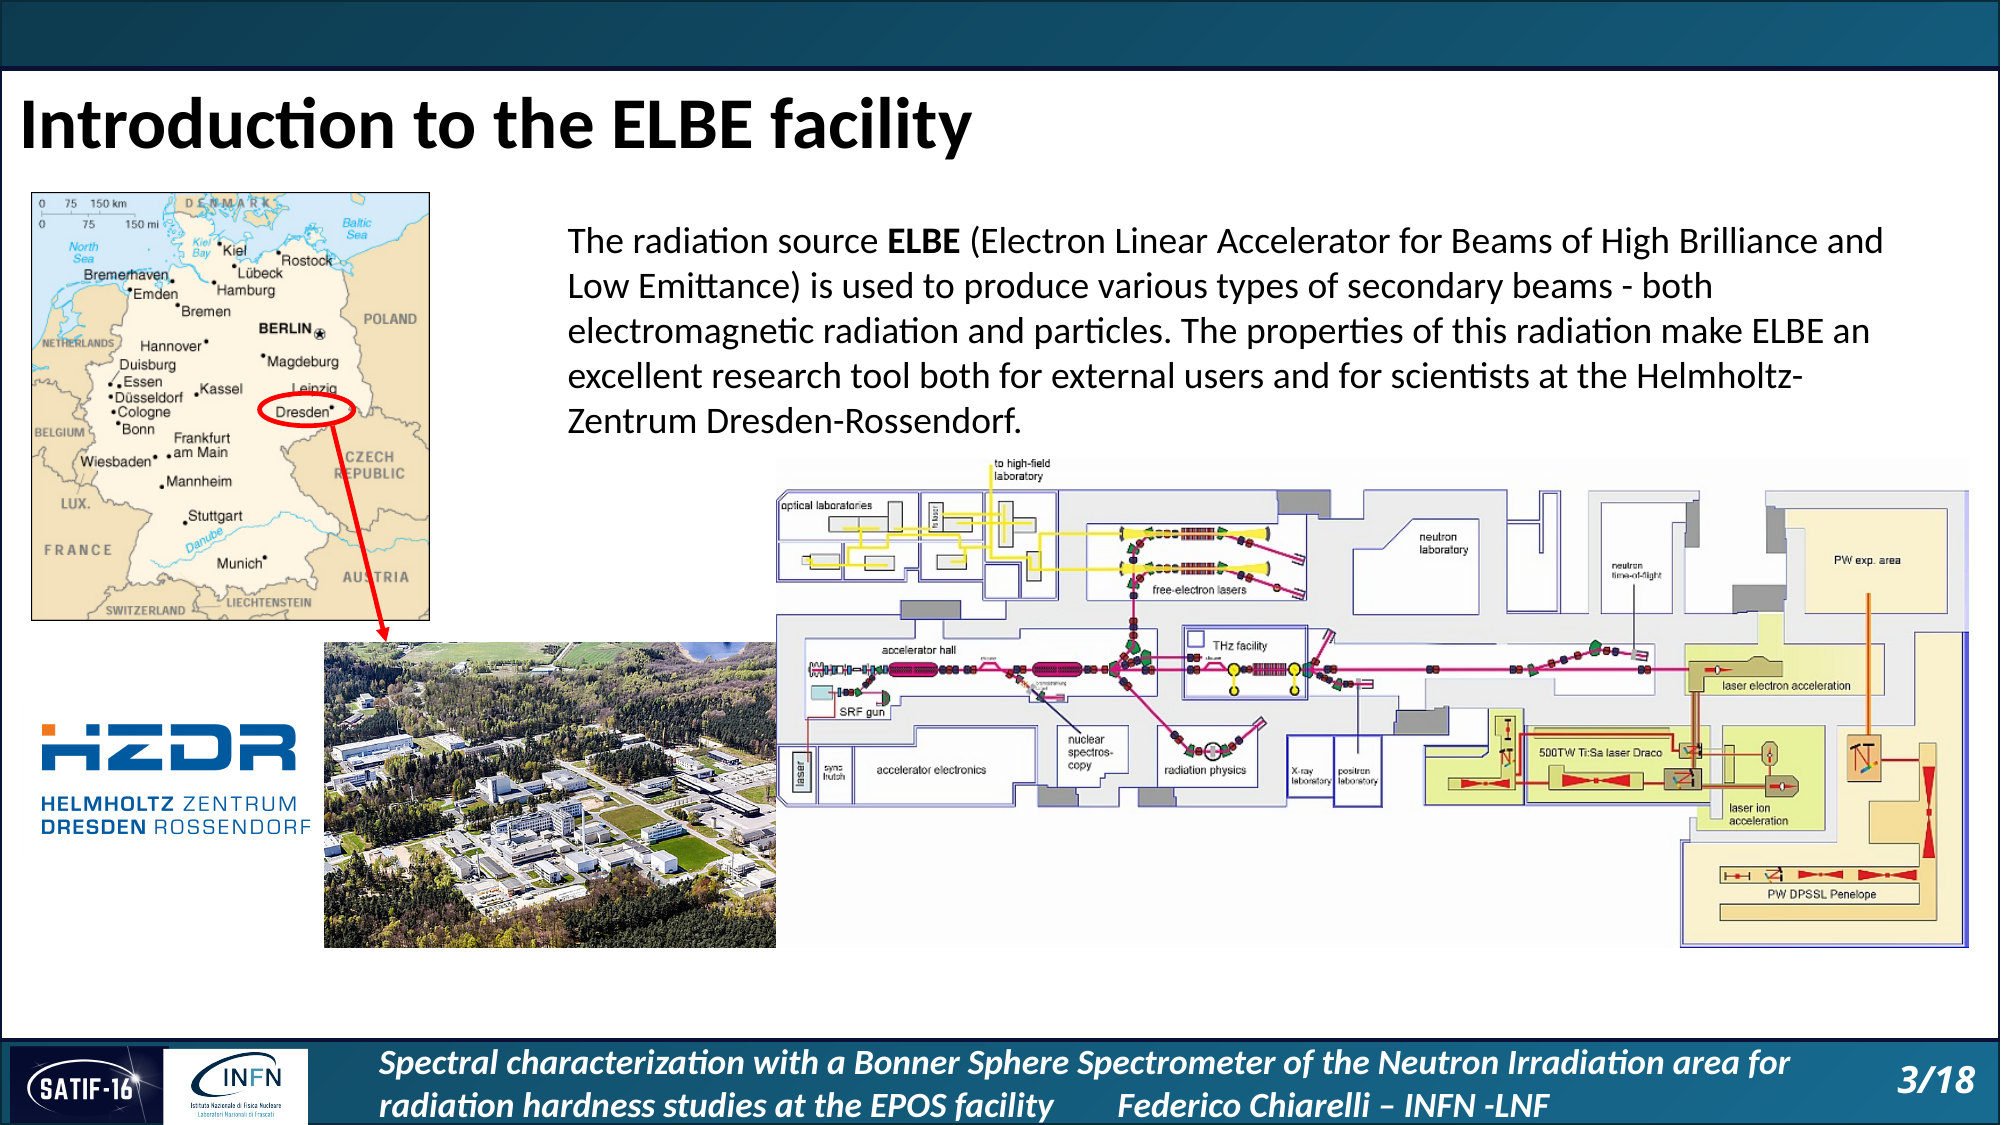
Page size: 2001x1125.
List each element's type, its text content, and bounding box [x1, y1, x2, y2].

picture [190, 1051, 281, 1118]
text_box [0, 0, 2000, 67]
text_box 3/18 [1882, 1048, 1991, 1109]
text_box [163, 1048, 308, 1125]
picture [9, 1045, 169, 1123]
text_box [0, 1042, 364, 1125]
text_box [1812, 1042, 2000, 1125]
text_box Spectral characterization with a Bonner Sphere Spectrometer of the Neutron Irradiation area for radiation hardness studies at the EPOS facility Federico Chiarelli – INFN -LNF [364, 1031, 1812, 1125]
text_box The radiation source ELBE (Electron Linear Accelerator for Beams of High Brilliance and Low Emittance) is used to produce various types of secondary beams - both electromagnetic radiation and particles. The properties of this radiation make ELBE an excellent research tool both for external users and for scientists at the Helmholtz-Zentrum Dresden-Rossendorf. [552, 208, 1901, 449]
picture [30, 191, 431, 621]
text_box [331, 425, 387, 641]
picture [18, 458, 1970, 948]
text_box [0, 67, 2000, 1042]
text_box Introduction to the ELBE facility [4, 68, 1425, 259]
